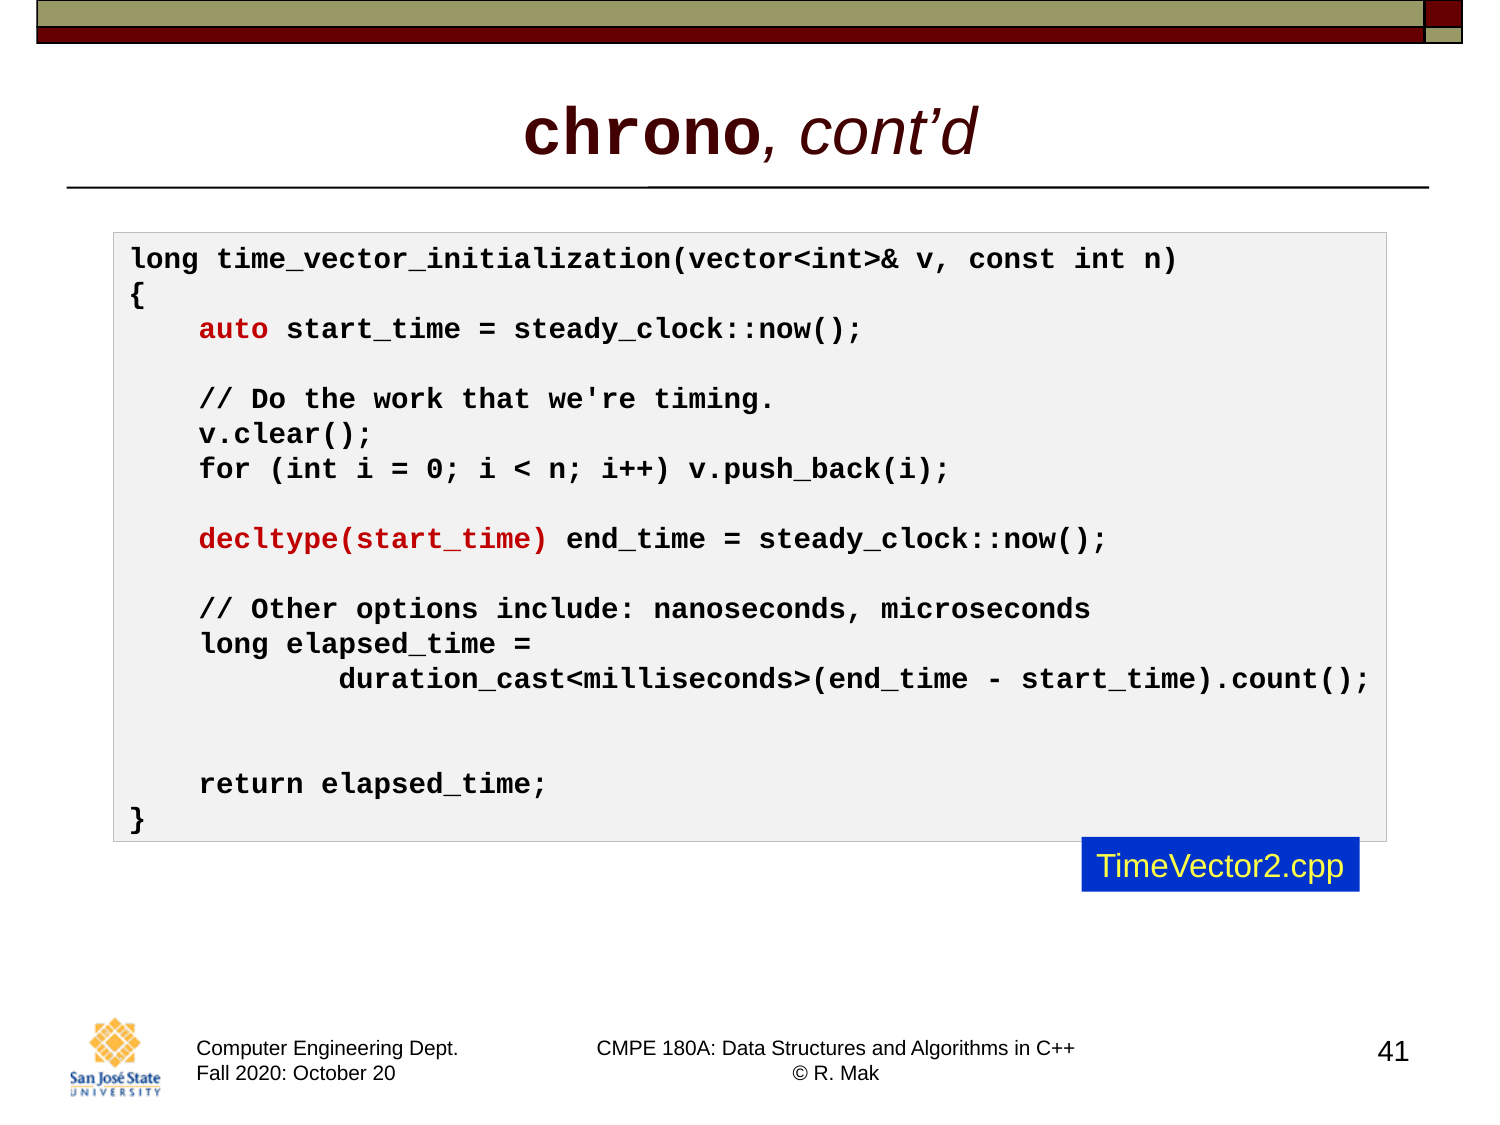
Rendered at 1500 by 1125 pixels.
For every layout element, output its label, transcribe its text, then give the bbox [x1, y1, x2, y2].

title chrono, cont’d [75, 67, 1425, 175]
text_box TimeVector2.cpp [1081, 836, 1360, 892]
picture [60, 1012, 166, 1112]
text_box long time_vector_initialization(vector<int>& v, const int n) { auto start_time = steady_clock::now(); // Do the work that we're timing. v.clear(); for (int i = 0; i < n; i++) v.push_back(i); decltype(start_time) end_time = steady_clock::now(); // Other options include: nanoseconds, microseconds long elapsed_time = duration_cast<milliseconds>(end_time - start_time).count(); return elapsed_time; } [113, 232, 1387, 842]
slide_number 41 [1112, 1025, 1425, 1100]
